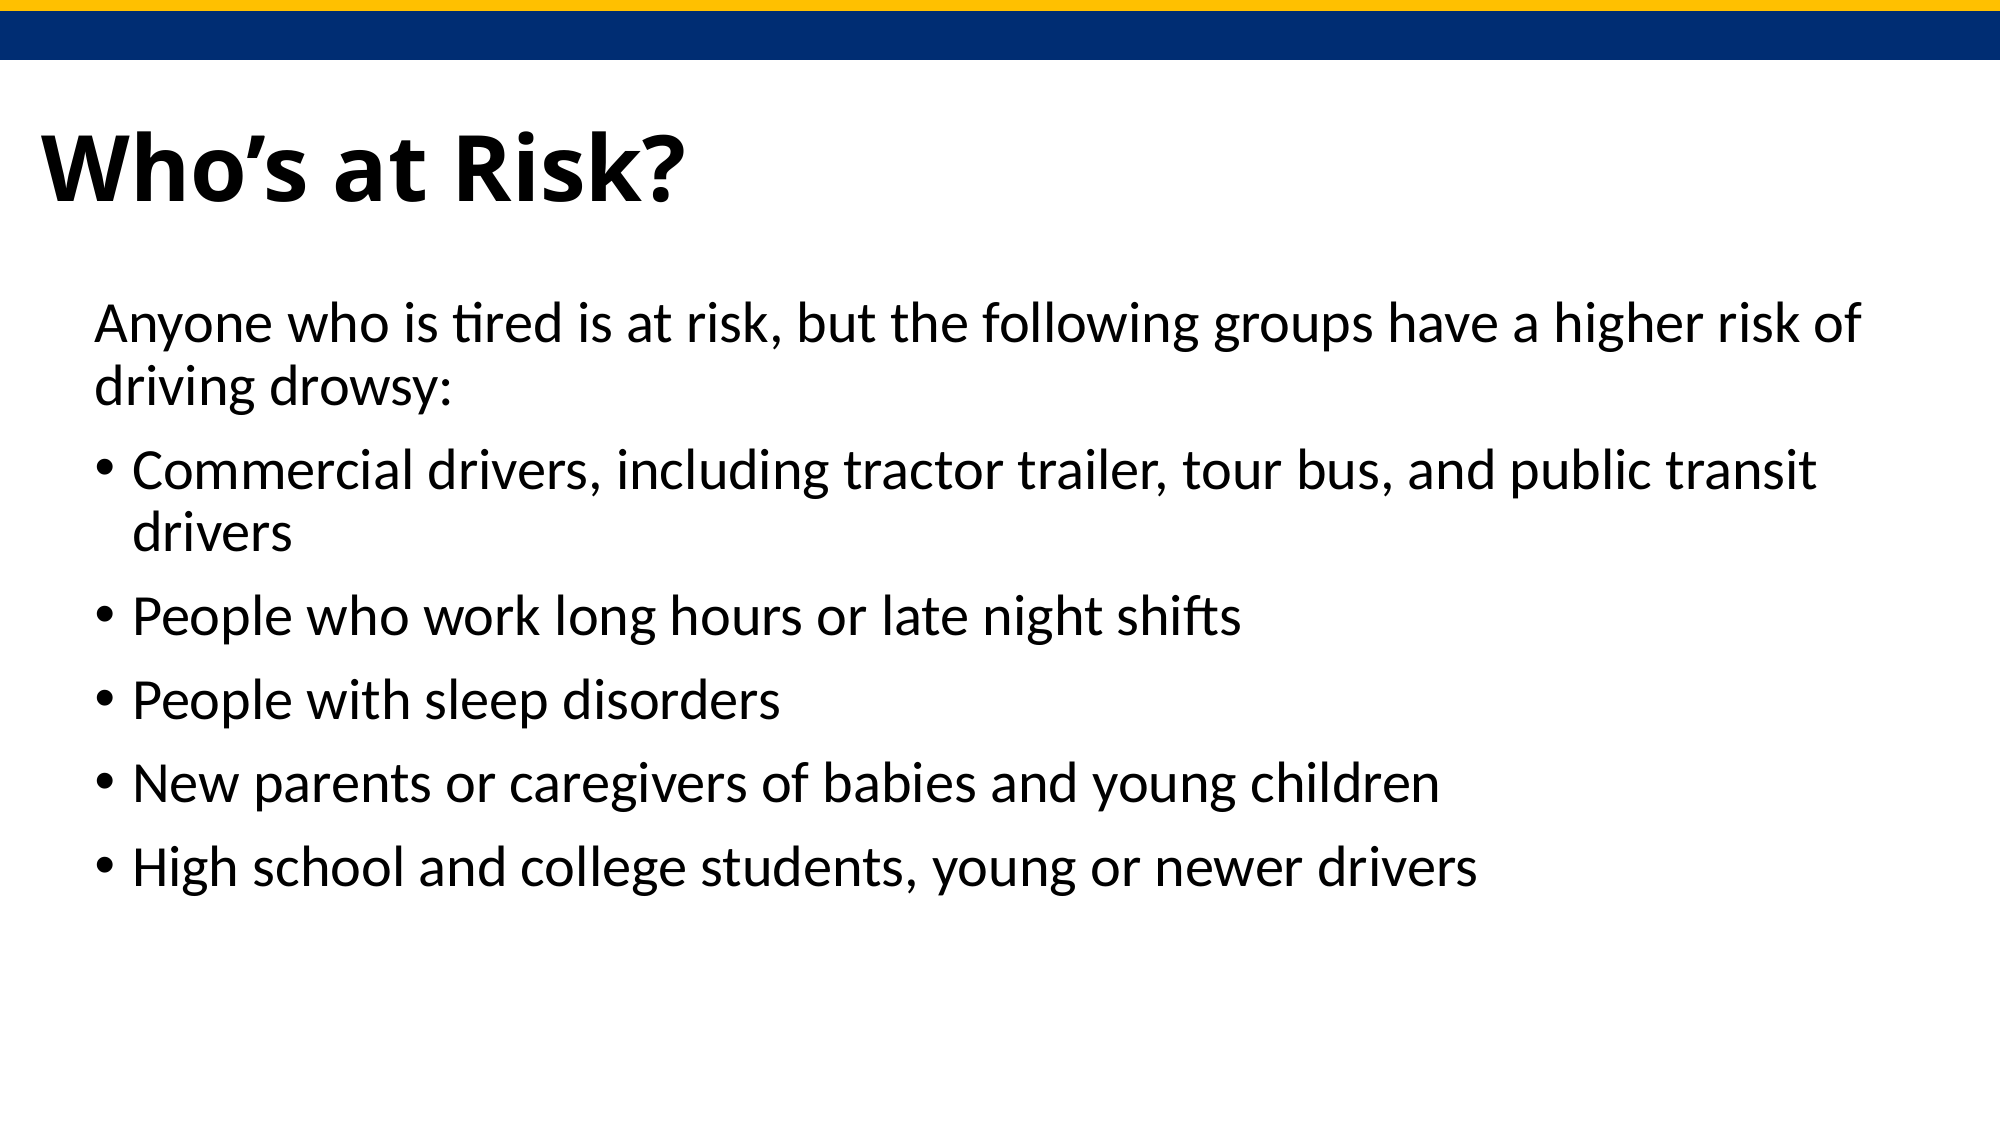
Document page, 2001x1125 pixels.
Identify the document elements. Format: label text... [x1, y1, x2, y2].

title Who’s at Risk? [26, 63, 1752, 281]
picture [0, 0, 2000, 60]
list Anyone who is tired is at risk, but the following groups have a higher risk of driving drowsy: Commercial drivers, including tractor trailer, tour bus, and public transit drivers People who work long hours or late night shifts People with sleep disorders New parents or caregivers of babies and young children High school and college students, young or newer drivers [79, 284, 1892, 1014]
